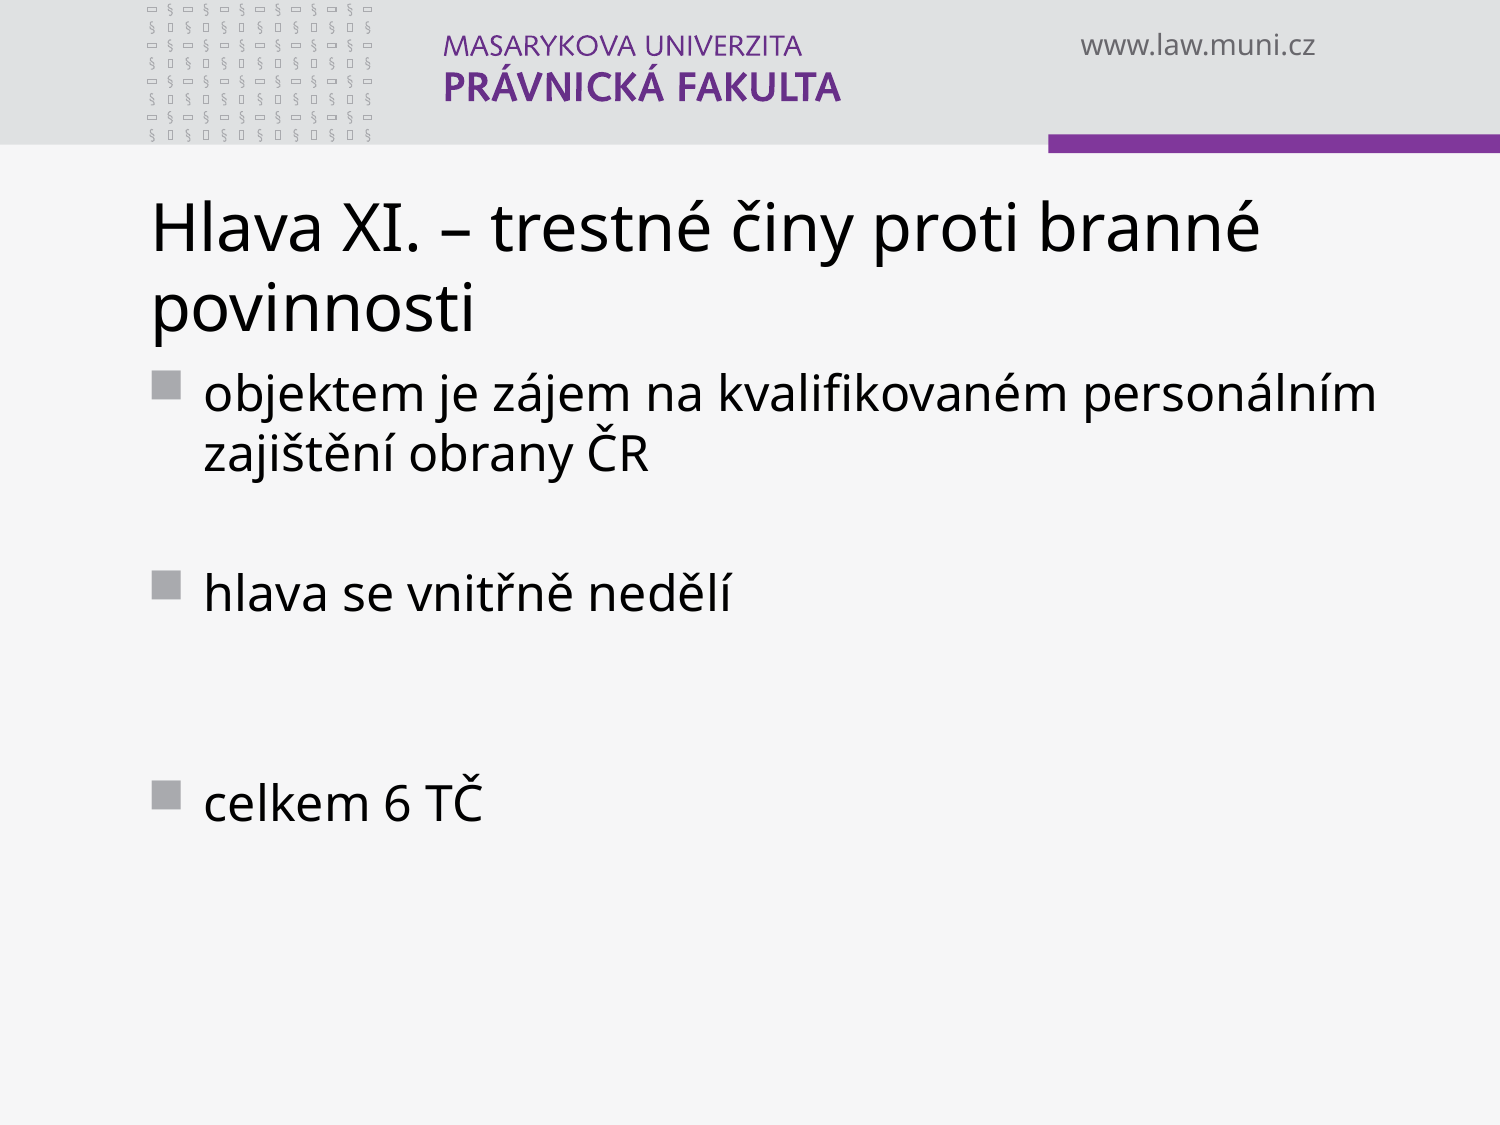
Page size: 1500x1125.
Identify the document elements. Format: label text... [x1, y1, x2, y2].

title Hlava XI. – trestné činy proti branné povinnosti [150, 184, 1425, 268]
list objektem je zájem na kvalifikovaném personálním zajištění obrany ČR hlava se vnitřně nedělí celkem 6 TČ [147, 361, 1423, 853]
